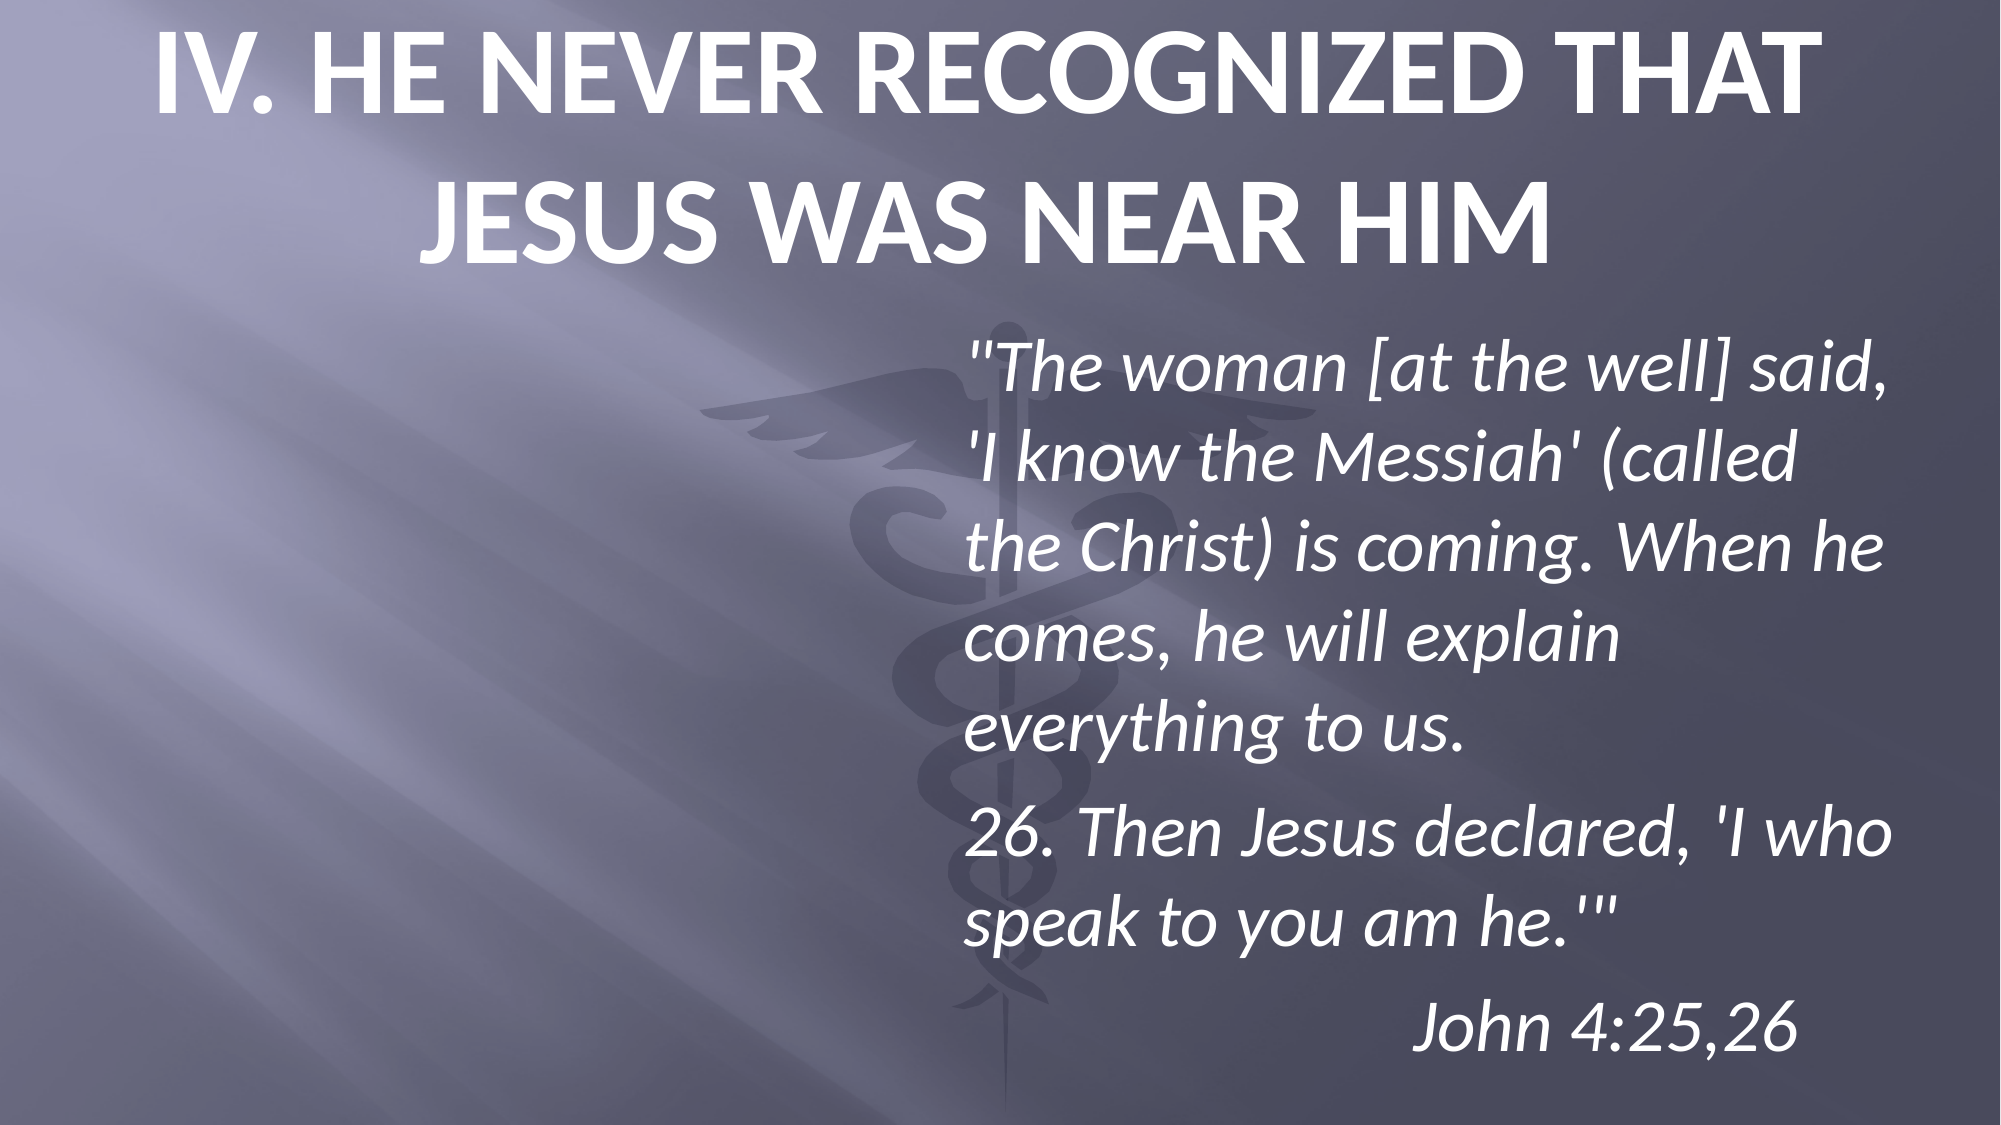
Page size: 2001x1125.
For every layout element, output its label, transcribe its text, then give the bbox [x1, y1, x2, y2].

title IV. HE NEVER RECOGNIZED THAT JESUS WAS NEAR HIM [0, 45, 1977, 233]
list "The woman [at the well] said, 'I know the Messiah' (called the Christ) is coming. When he comes, he will explain everything to us. 26. Then Jesus declared, 'I who speak to you am he.'" John 4:25,26 [926, 308, 1927, 986]
